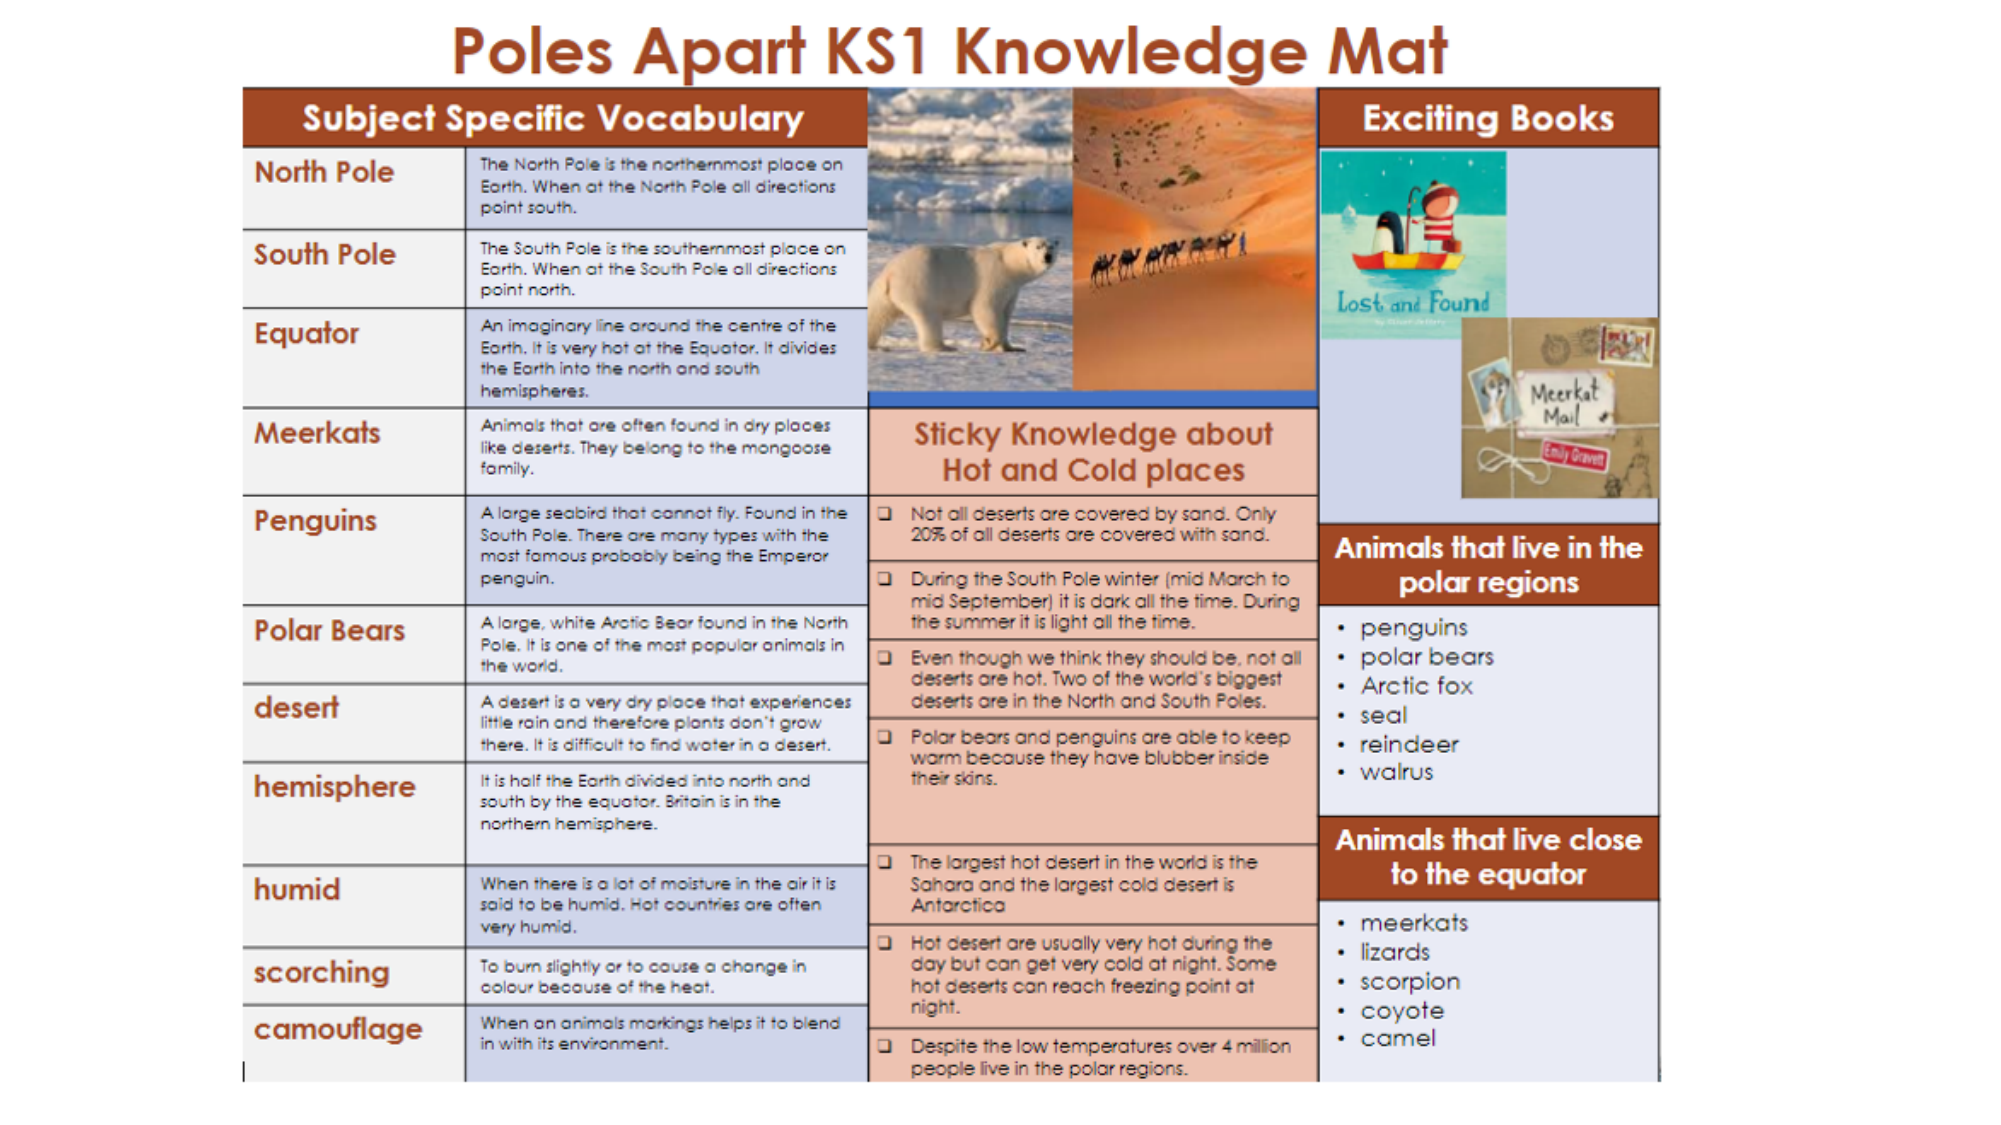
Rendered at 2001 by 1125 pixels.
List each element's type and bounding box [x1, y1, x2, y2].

picture [218, 0, 1687, 1102]
